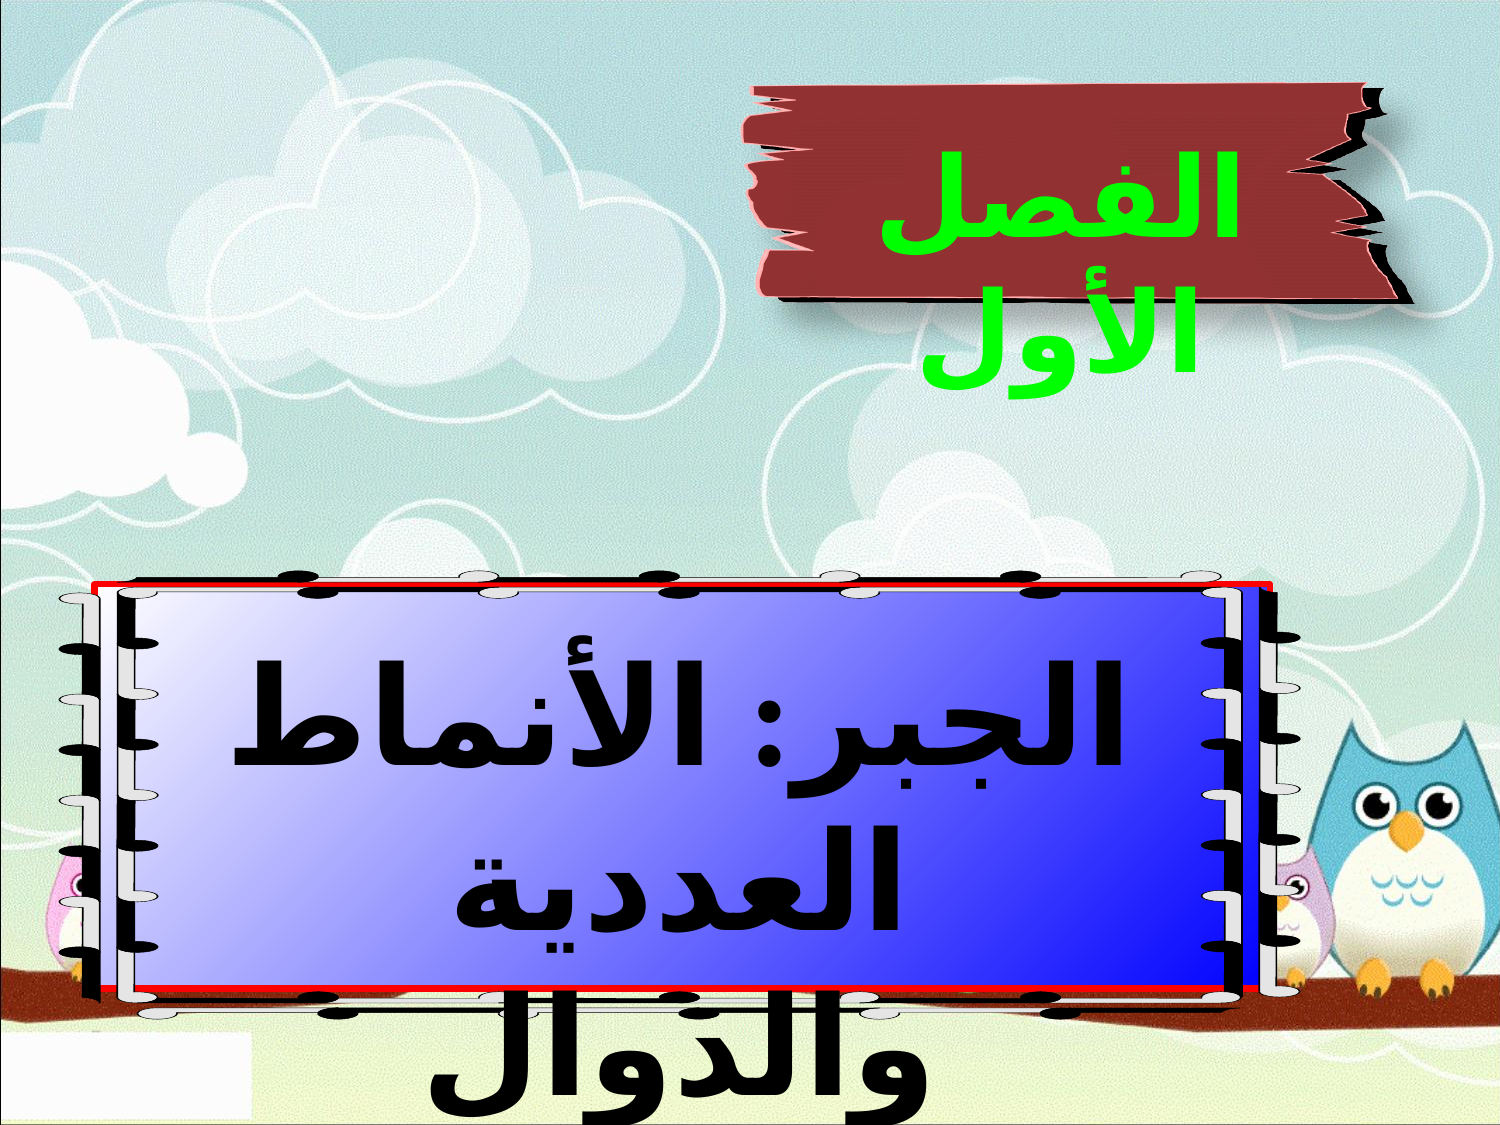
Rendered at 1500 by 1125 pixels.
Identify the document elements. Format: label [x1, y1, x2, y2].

picture [886, 1066, 902, 1078]
picture [0, 0, 1500, 1125]
text_box [58, 570, 1301, 1020]
text_box [738, 81, 1419, 305]
picture [623, 1066, 639, 1078]
